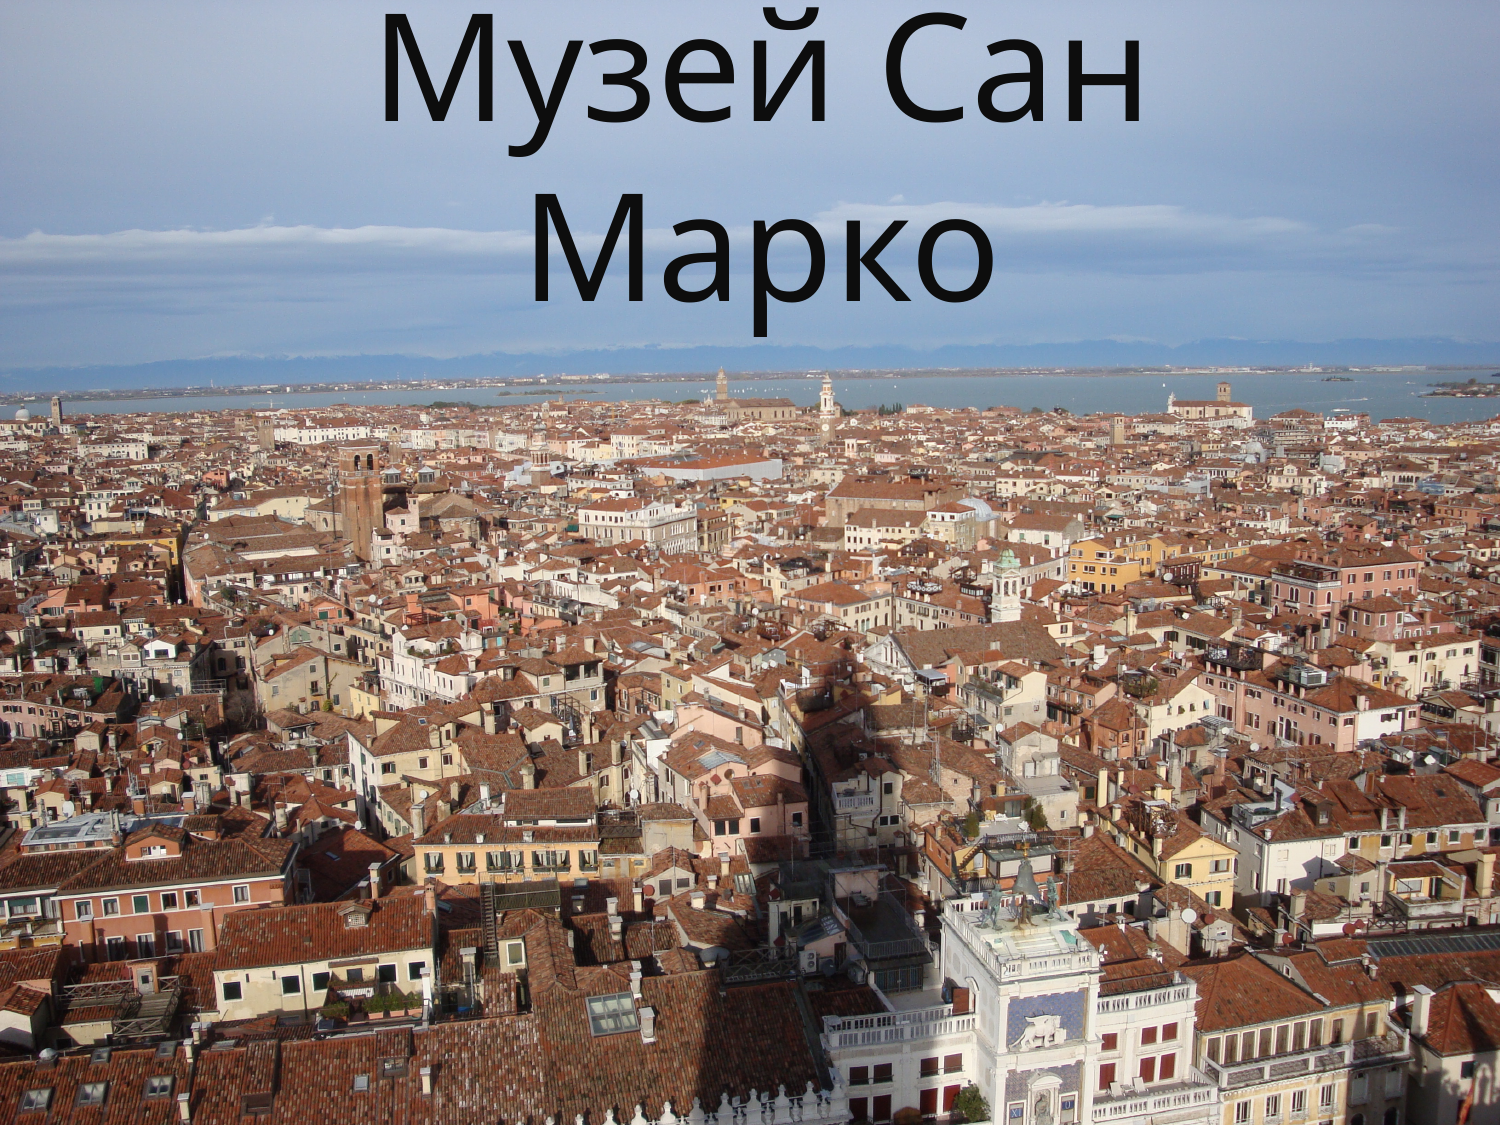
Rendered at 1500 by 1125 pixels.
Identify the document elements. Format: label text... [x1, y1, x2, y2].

title Музей Сан Марко [123, 30, 1399, 273]
picture [0, 0, 1500, 1125]
